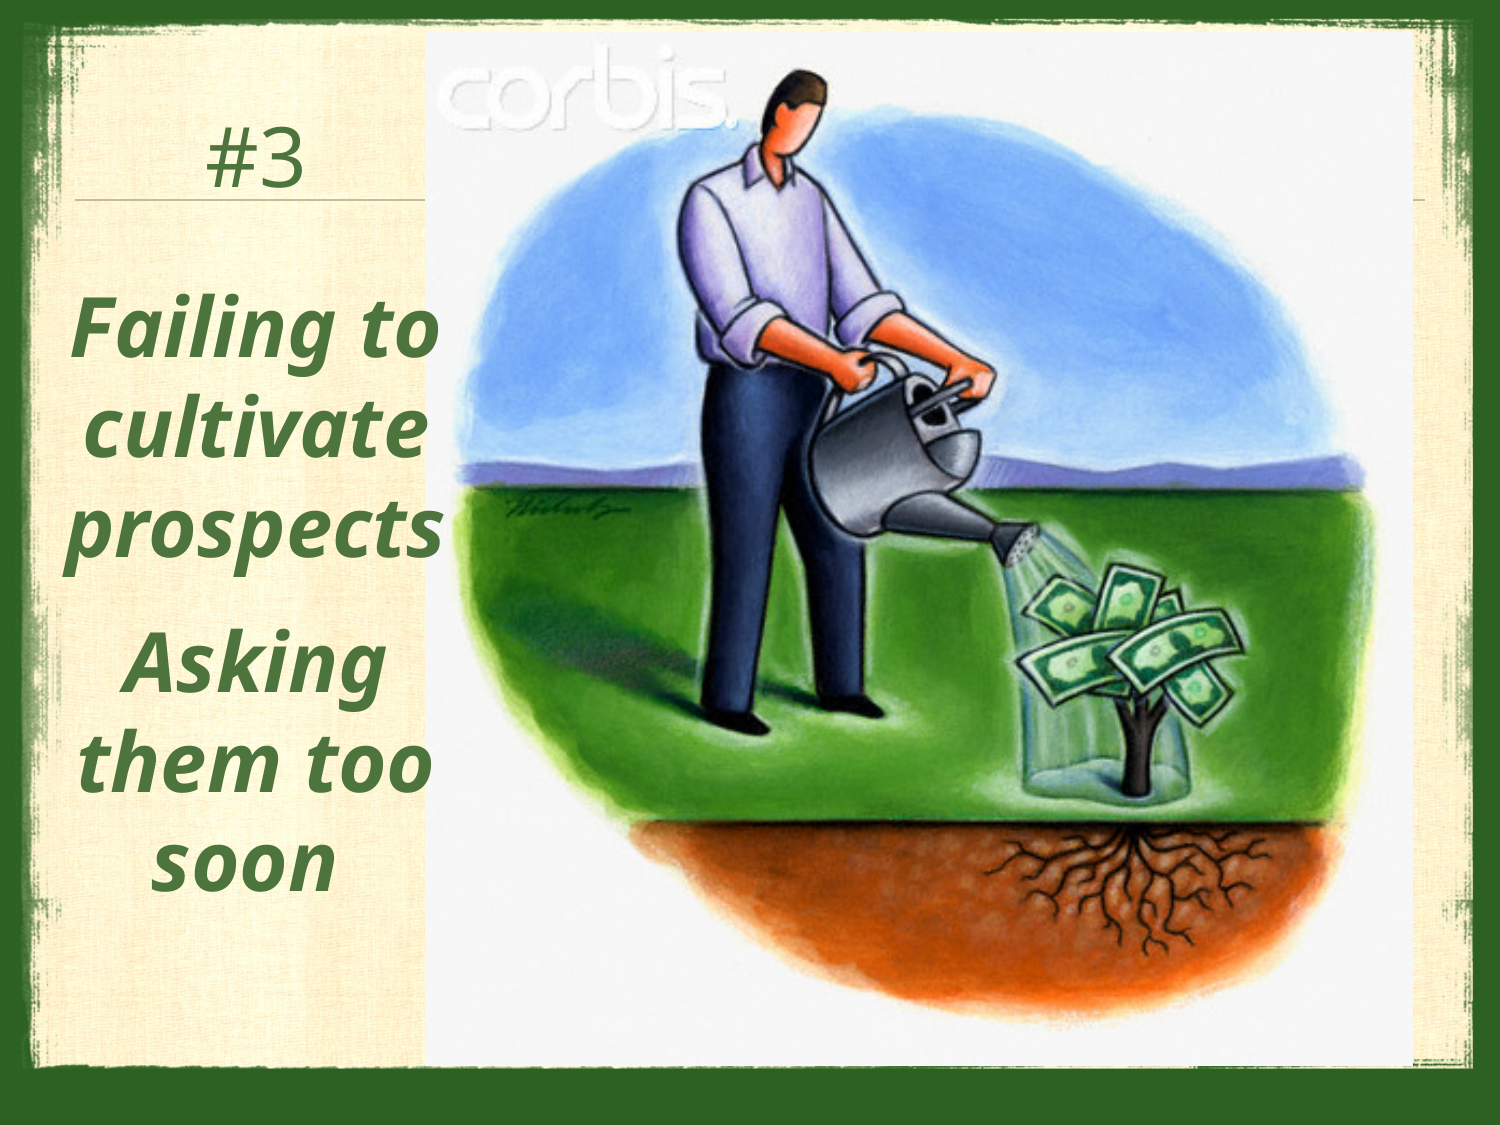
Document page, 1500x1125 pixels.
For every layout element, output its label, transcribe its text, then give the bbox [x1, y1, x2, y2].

title #3 Failing to cultivate prospects Asking them too soon [12, 0, 500, 1013]
picture [0, 0, 1500, 1125]
